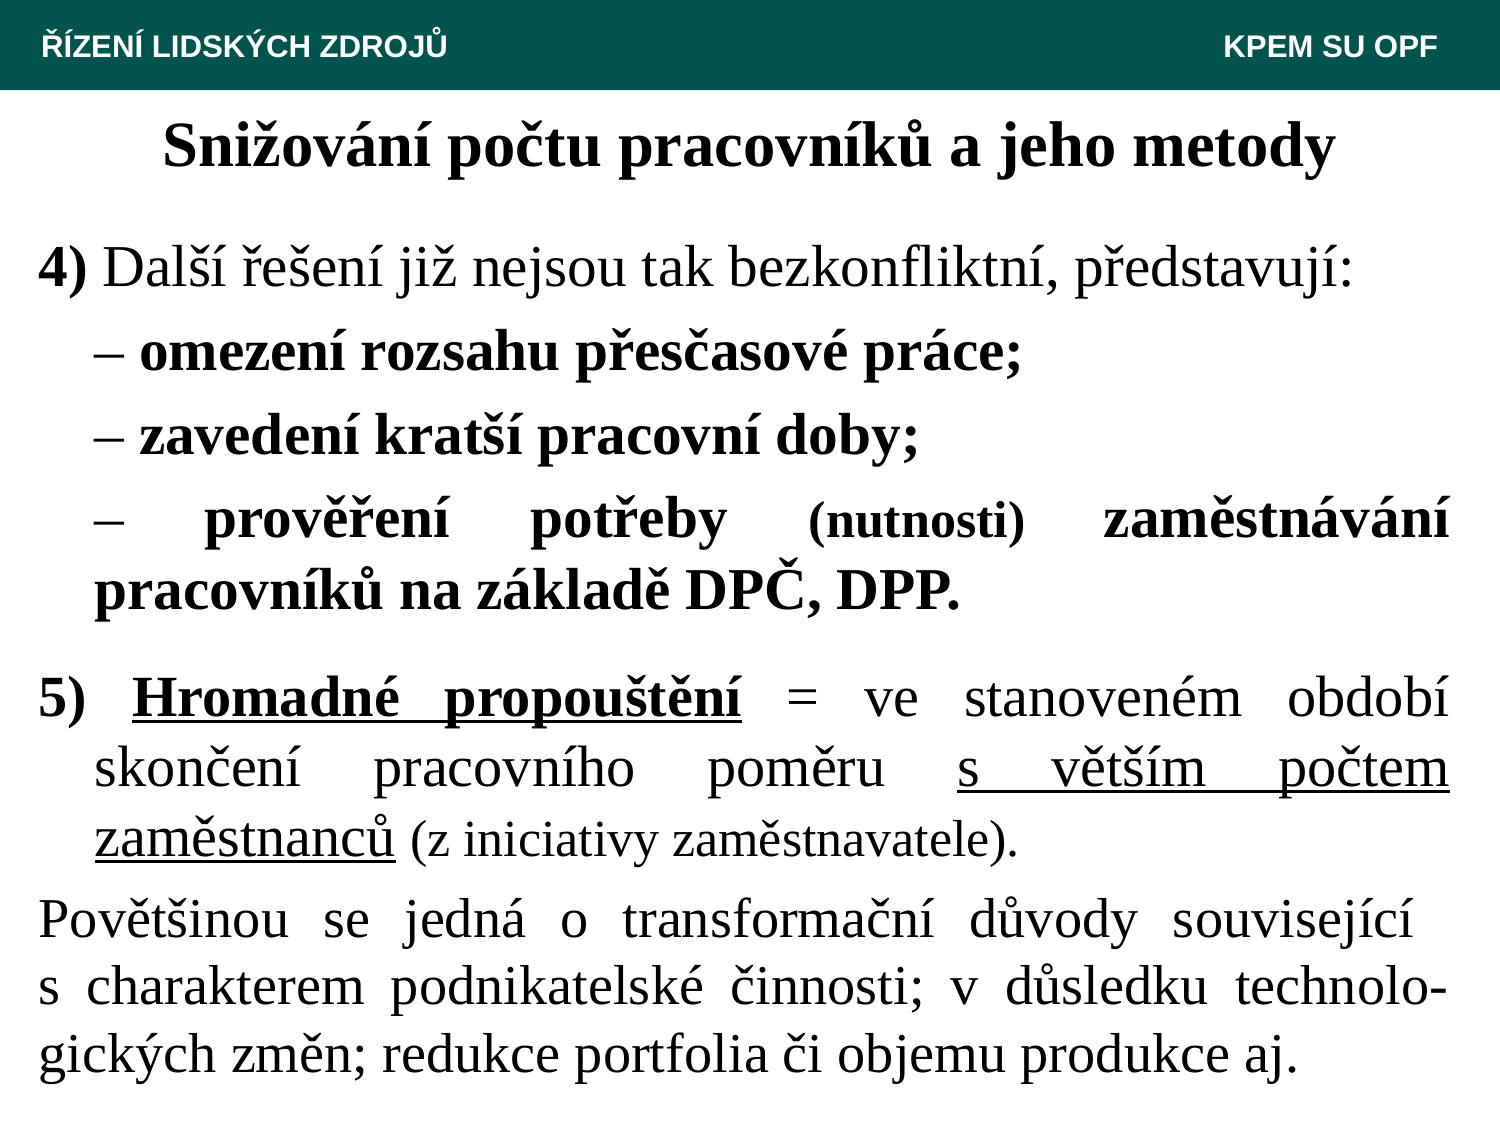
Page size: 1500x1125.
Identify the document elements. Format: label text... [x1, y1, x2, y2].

list 4) Další řešení již nejsou tak bezkonfliktní, představují: – omezení rozsahu přesčasové práce; – zavedení kratší pracovní doby; – prověření potřeby (nutnosti) zaměstnávání pracovníků na základě DPČ, DPP. 5) Hromadné propouštění = ve stanoveném období skončení pracovního poměru s větším počtem zaměstnanců (z iniciativy zaměstnavatele). Povětšinou se jedná o transformační důvody související s charakterem podnikatelské činnosti; v důsledku technolo-gických změn; redukce portfolia či objemu produkce aj. [23, 219, 1466, 1091]
text_box ŘÍZENÍ LIDSKÝCH ZDROJŮ KPEM SU OPF [0, 0, 1500, 92]
title Snižování počtu pracovníků a jeho metody [0, 93, 1500, 188]
